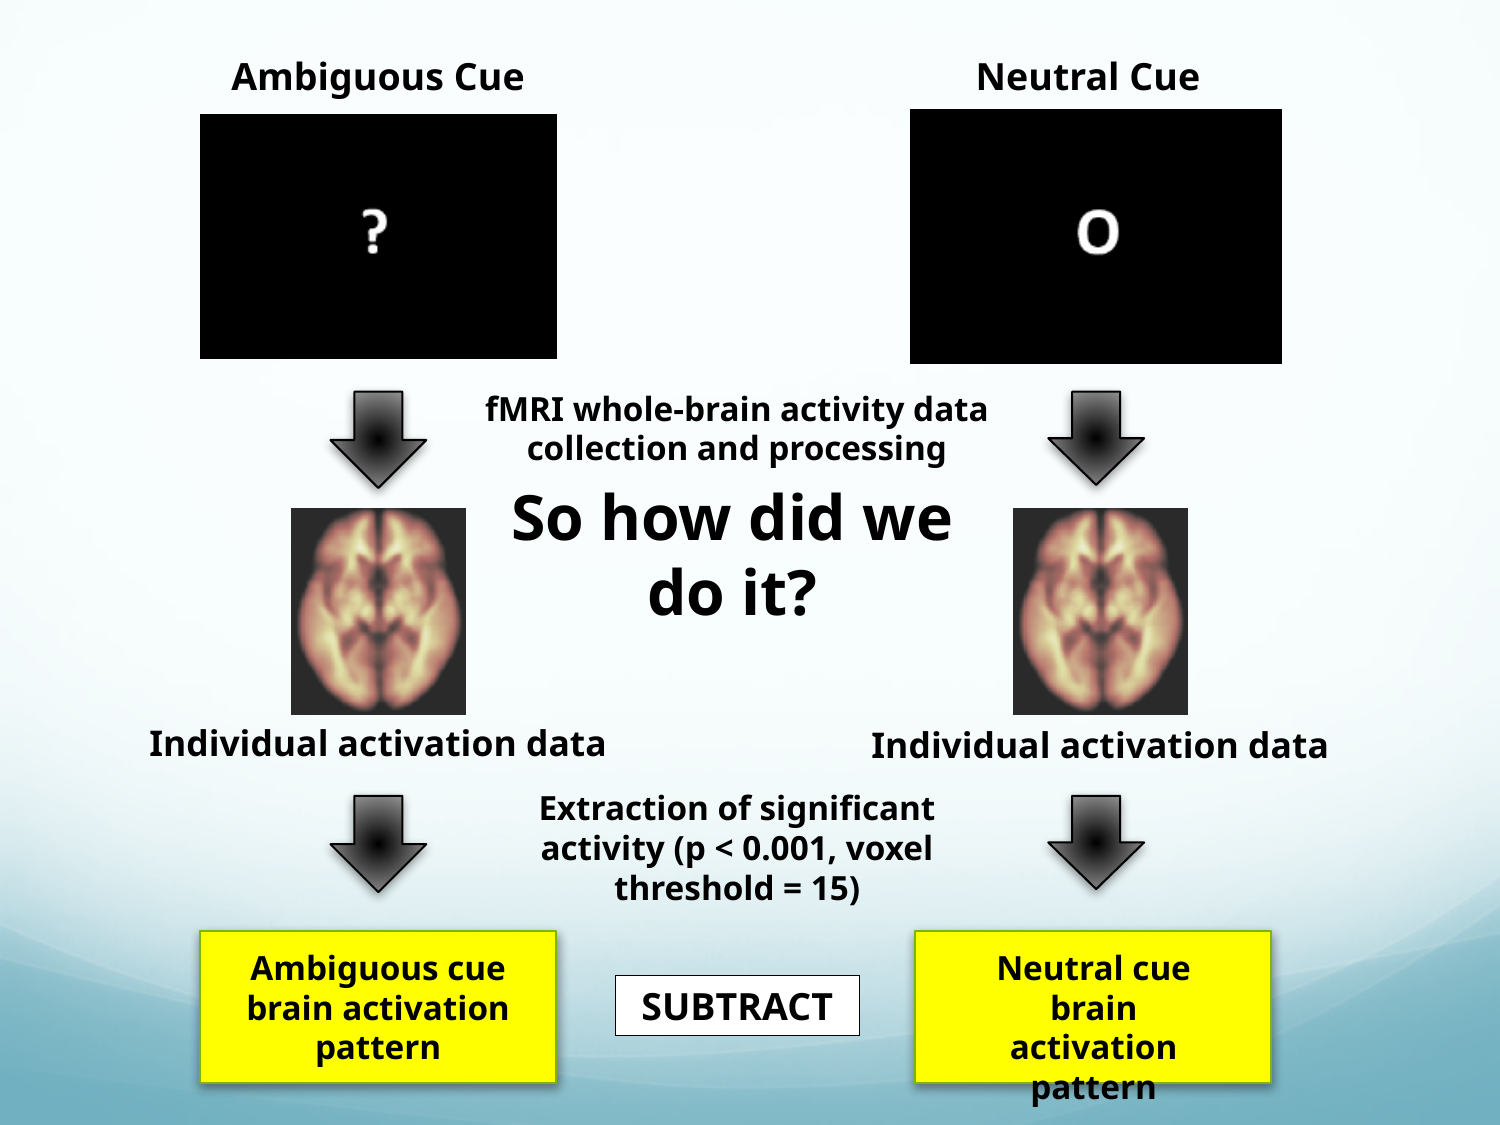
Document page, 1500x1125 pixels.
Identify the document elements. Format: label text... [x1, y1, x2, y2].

text_box [914, 930, 1272, 1084]
text_box [1047, 390, 1146, 486]
text_box fMRI whole-brain activity data collection and processing [458, 380, 1017, 475]
text_box Individual activation data [821, 715, 1380, 773]
text_box SUBTRACT [615, 975, 860, 1036]
text_box [329, 794, 428, 893]
picture [199, 113, 557, 359]
text_box Ambiguous cue brain activation pattern [200, 939, 557, 1074]
text_box Neutral cue brain activation pattern [947, 939, 1240, 1114]
text_box [1047, 794, 1146, 890]
picture [909, 108, 1283, 364]
text_box Individual activation data [99, 713, 658, 771]
text_box So how did we do it? [493, 470, 971, 636]
text_box Ambiguous Cue [200, 45, 557, 105]
text_box [199, 930, 557, 1084]
picture [1013, 507, 1188, 716]
picture [291, 507, 466, 716]
text_box Extraction of significant activity (p < 0.001, voxel threshold = 15) [458, 779, 1017, 915]
text_box [329, 390, 428, 489]
text_box Neutral Cue [910, 45, 1267, 105]
